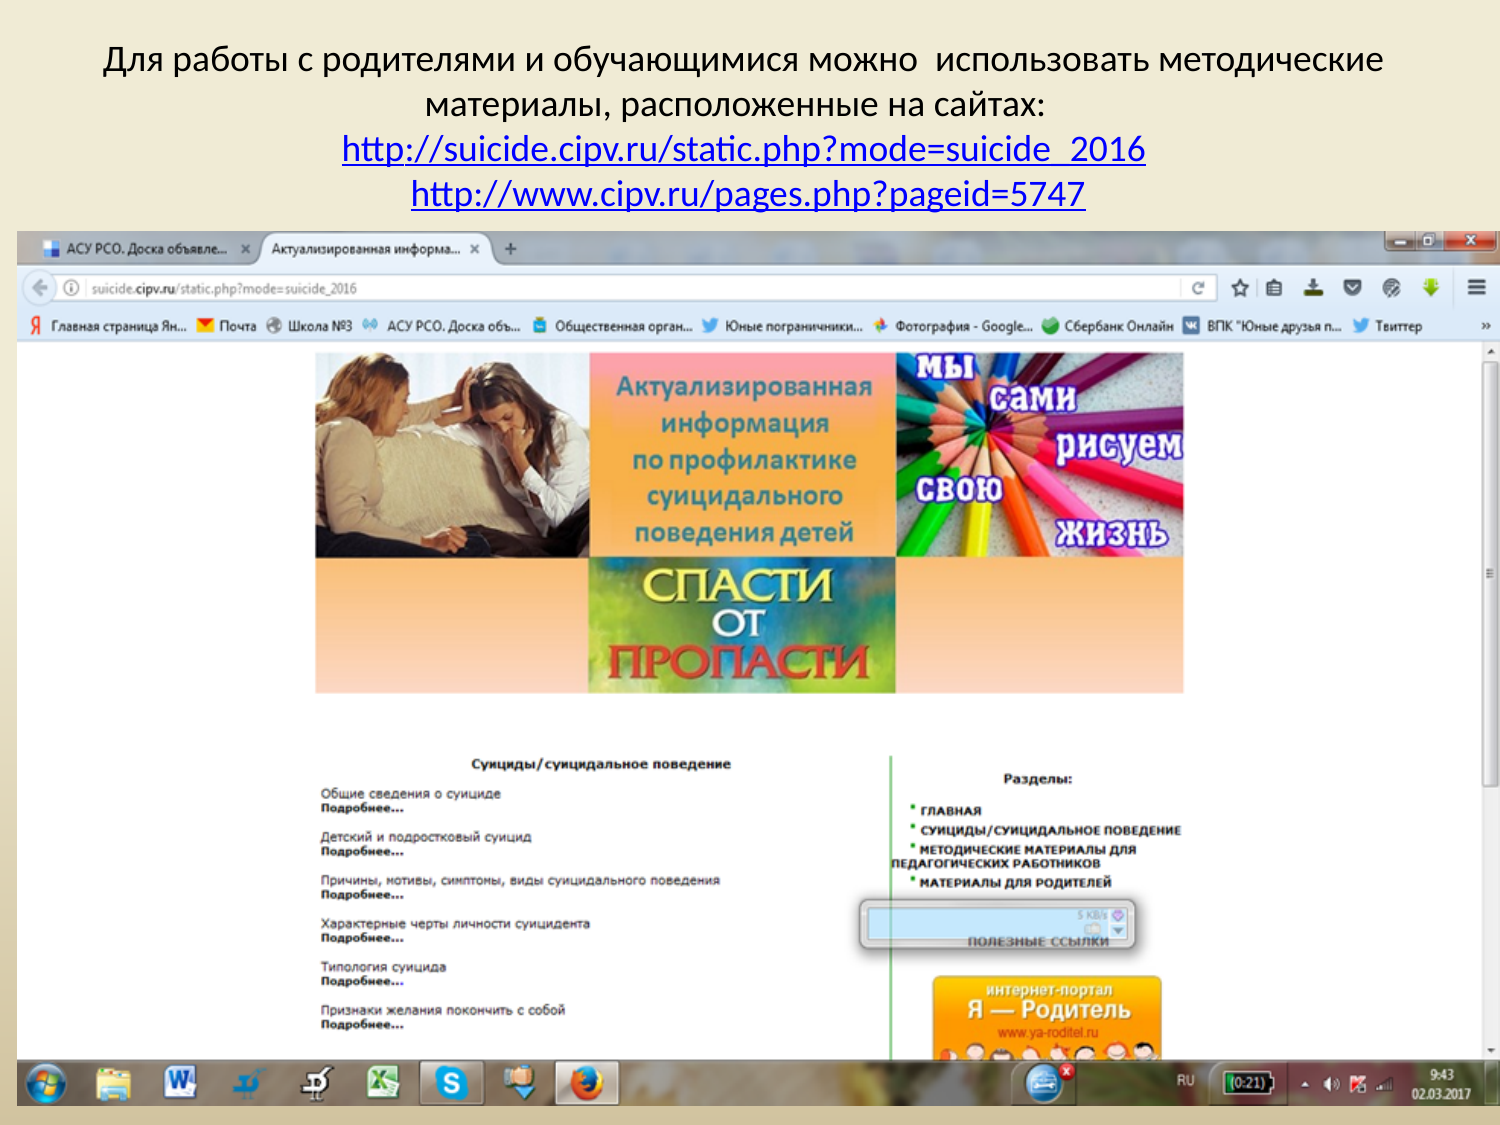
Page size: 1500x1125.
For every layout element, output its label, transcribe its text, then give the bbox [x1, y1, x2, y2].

text_box Для работы с родителями и обучающимися можно использовать методические материалы, расположенные на сайтах: http://suicide.cipv.ru/static.php?mode=suicide_2016 http://www.cipv.ru/pages.php?pageid=5747 [17, 0, 1471, 231]
picture [17, 231, 1500, 1107]
